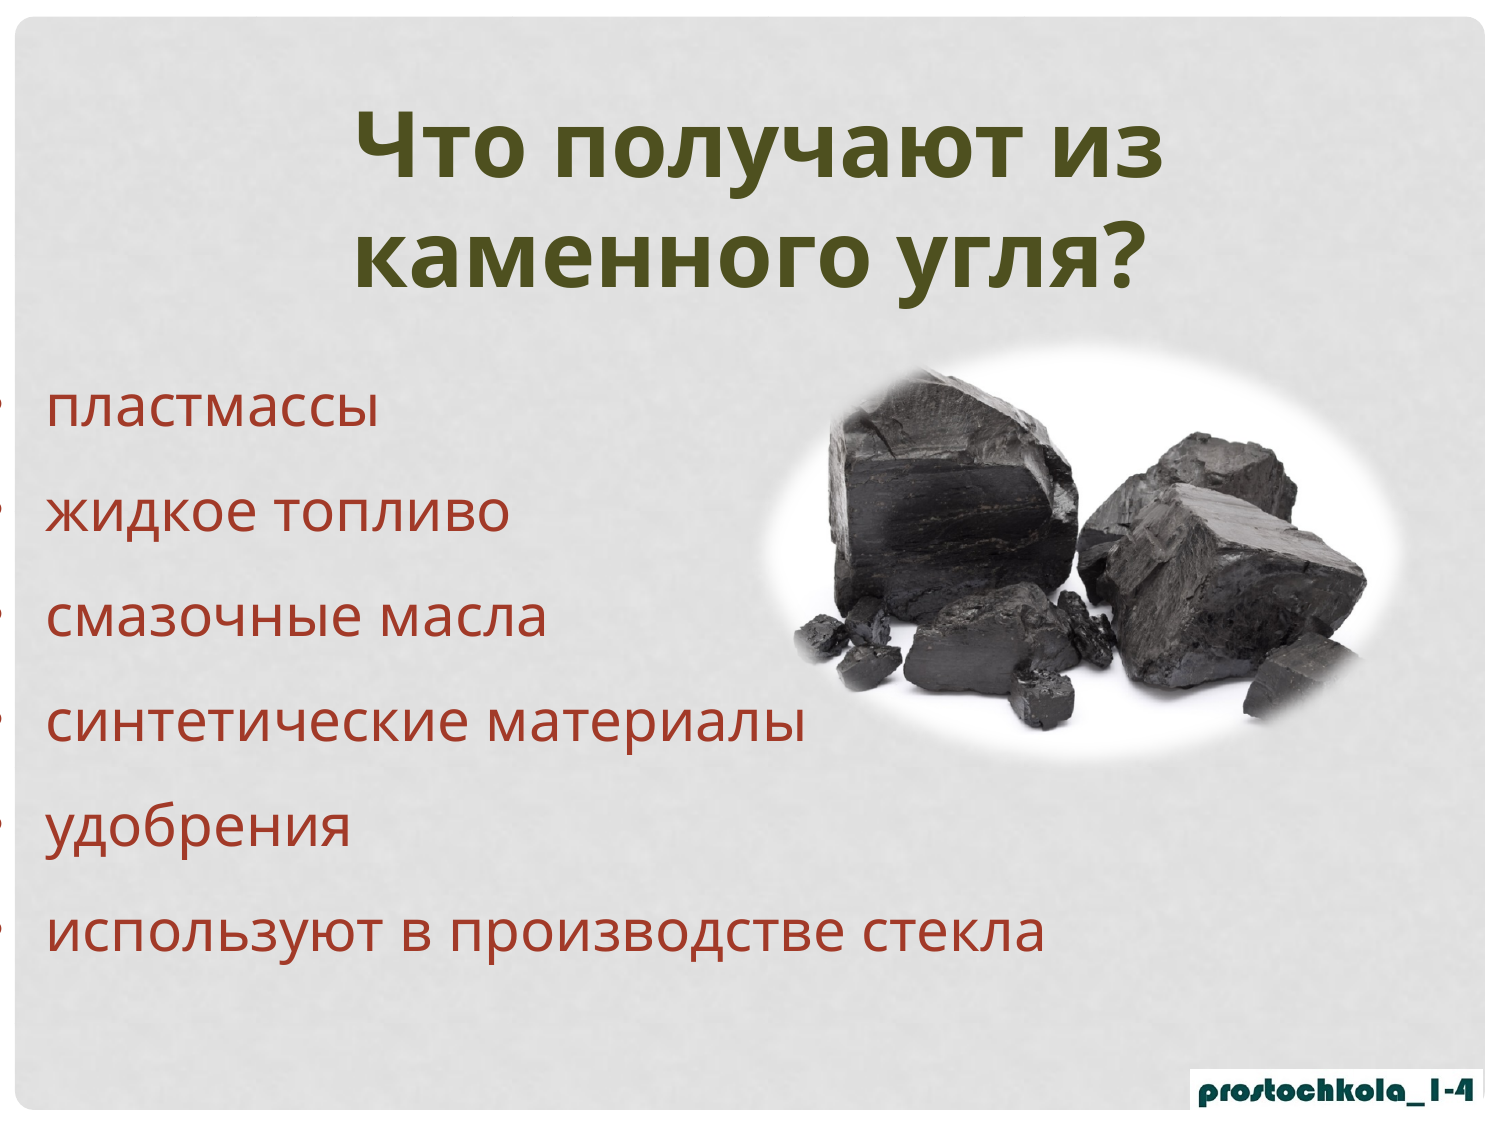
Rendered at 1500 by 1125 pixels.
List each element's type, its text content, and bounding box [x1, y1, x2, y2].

picture [1190, 1069, 1483, 1110]
text_box пластмассы жидкое топливо смазочные масла синтетические материалы удобрения используют в производстве стекла [0, 326, 1062, 971]
text_box Что получают из каменного угля? [159, 78, 1341, 313]
picture [743, 325, 1420, 779]
